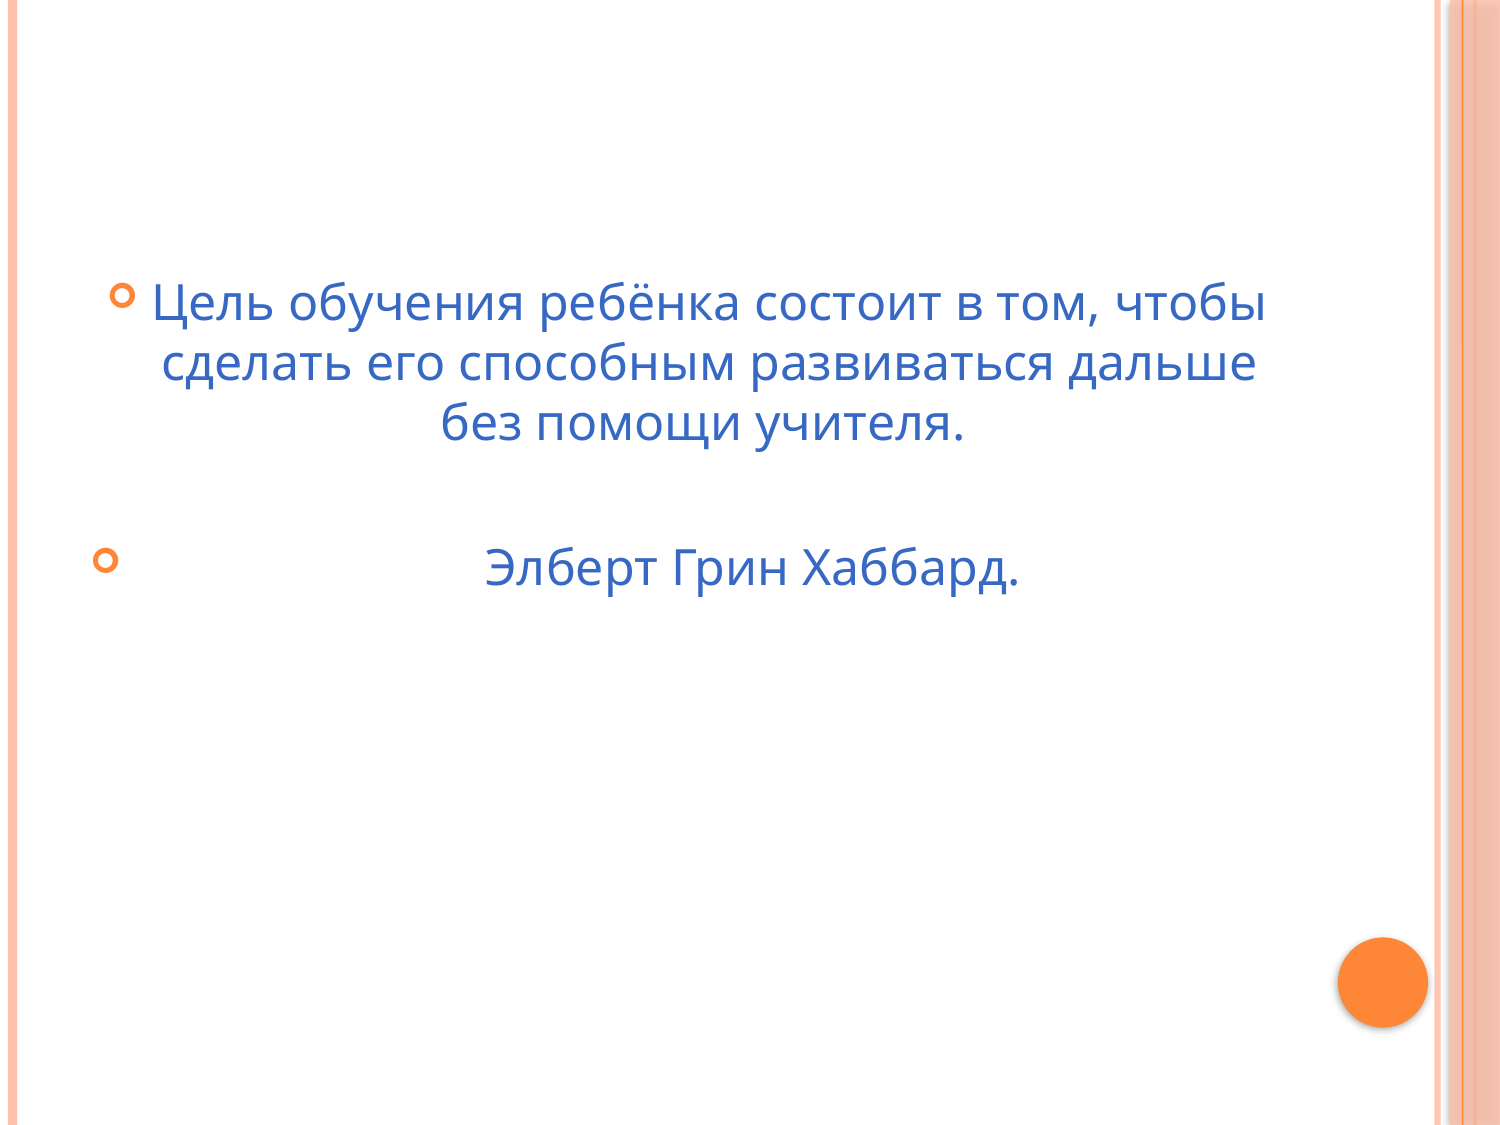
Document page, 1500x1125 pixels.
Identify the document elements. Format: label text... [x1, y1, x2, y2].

list Цель обучения ребёнка состоит в том, чтобы сделать его способным развиваться дальше без помощи учителя. Элберт Грин Хаббард. [75, 262, 1300, 1062]
